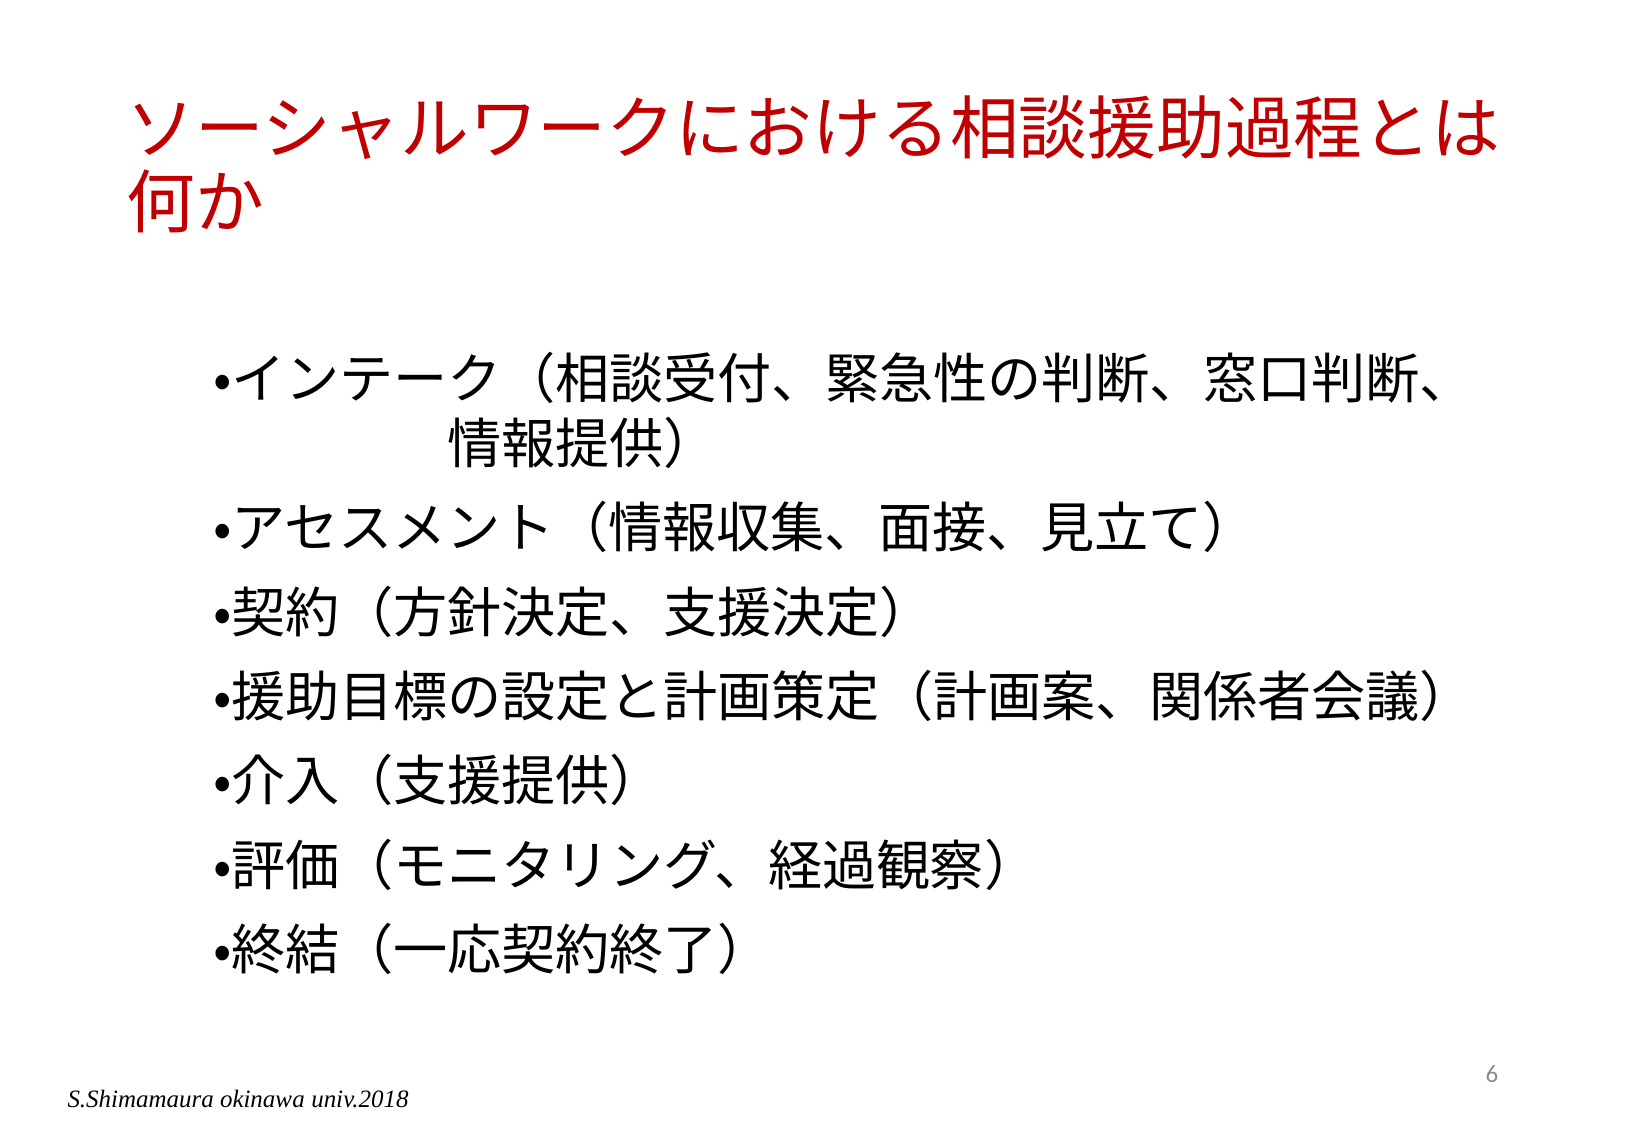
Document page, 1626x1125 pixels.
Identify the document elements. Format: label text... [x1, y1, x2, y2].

slide_number 6 [1147, 1042, 1514, 1103]
title ソーシャルワークにおける相談援助過程とは何か [111, 59, 1547, 278]
list ・インテーク（相談受付、緊急性の判断、窓口判断、情報提供） ・アセスメント（情報収集、面接、見立て） ・契約（方針決定、支援決定） ・援助目標の設定と計画策定（計画案、関係者会議） ・介入（支援提供） ・評価（モニタリング、経過観察） ・終結（一応契約終了） [144, 337, 1514, 1016]
text_box S.Shimamaura okinawa univ.2018 [52, 1075, 424, 1120]
